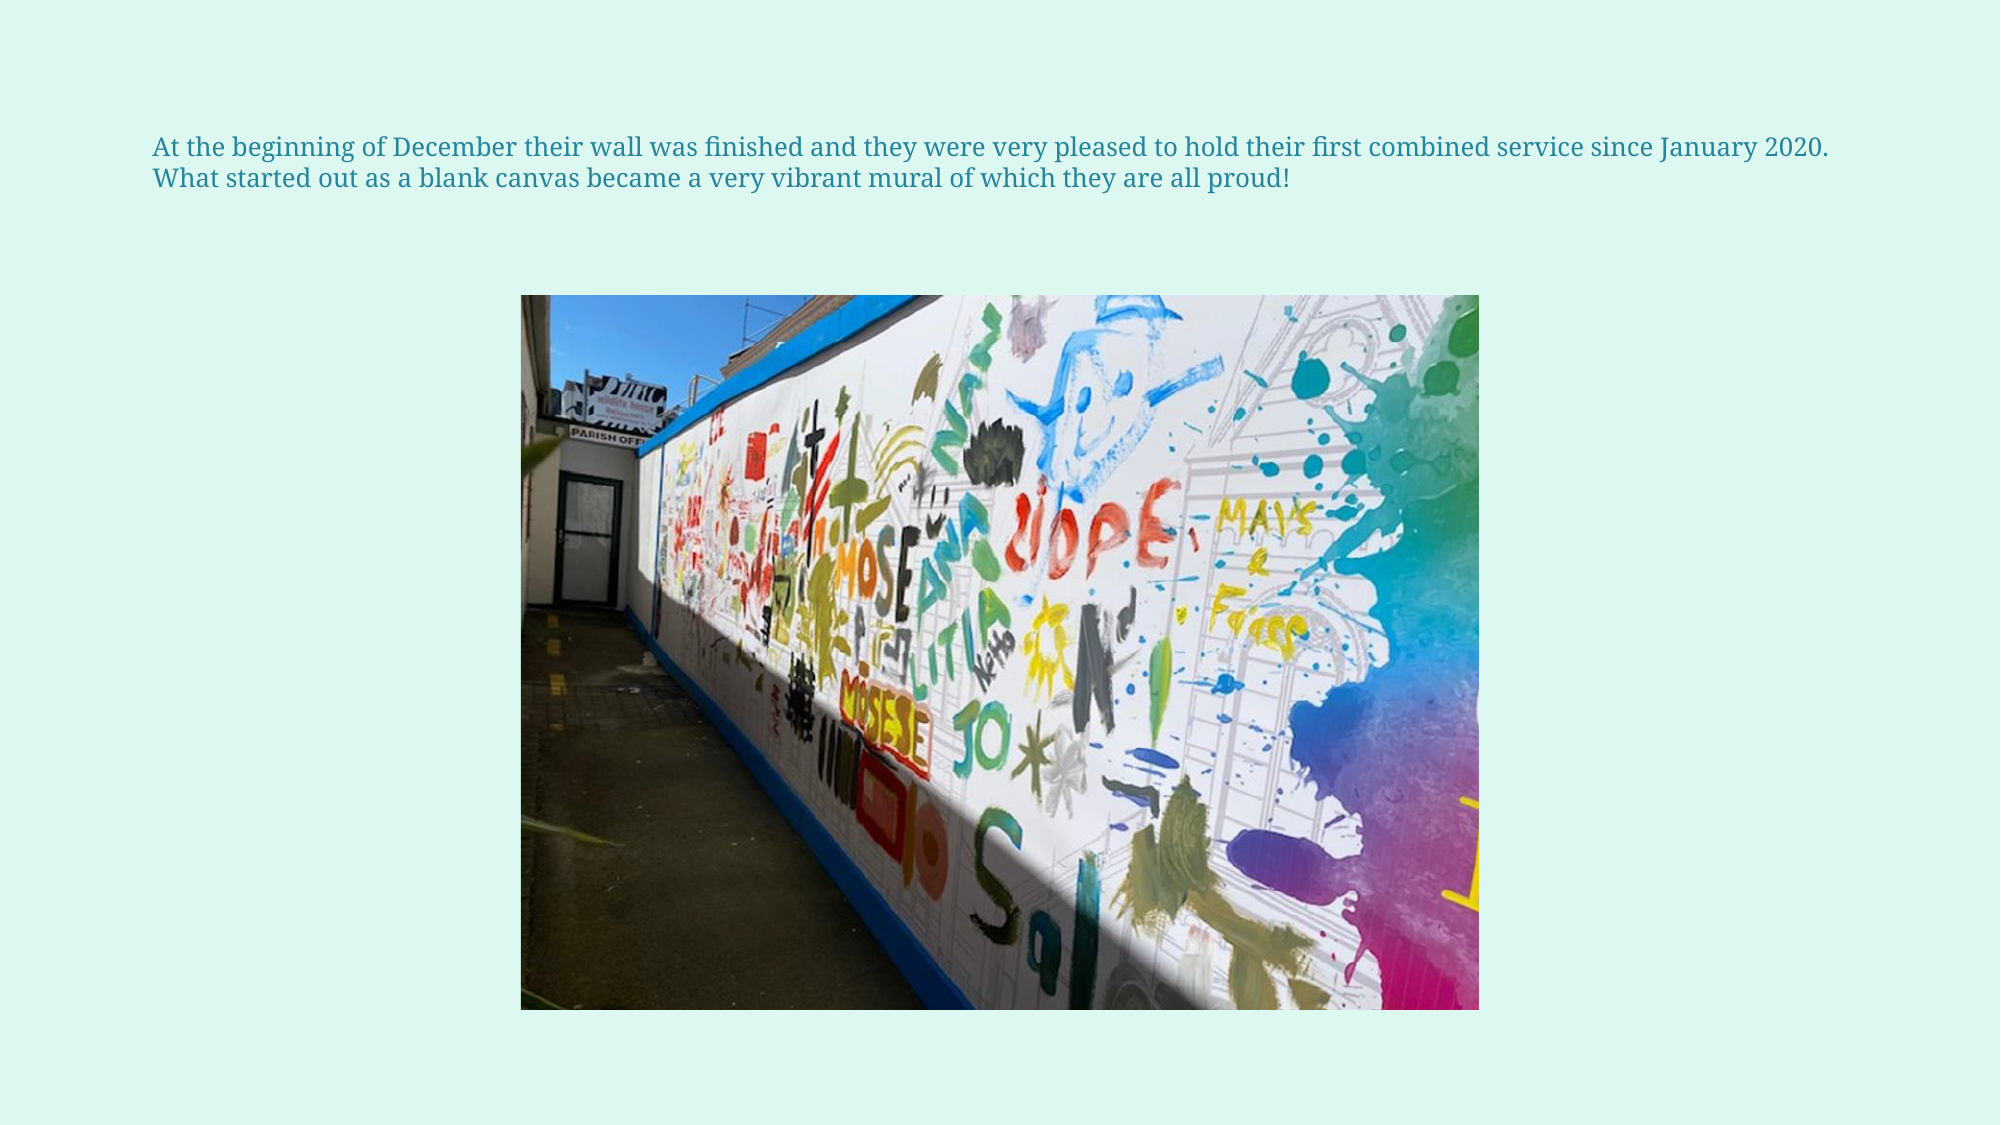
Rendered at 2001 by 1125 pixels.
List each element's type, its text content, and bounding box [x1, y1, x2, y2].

title At the beginning of December their wall was finished and they were very pleased to hold their first combined service since January 2020. What started out as a blank canvas became a very vibrant mural of which they are all proud! [137, 59, 1863, 278]
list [520, 295, 1479, 1010]
